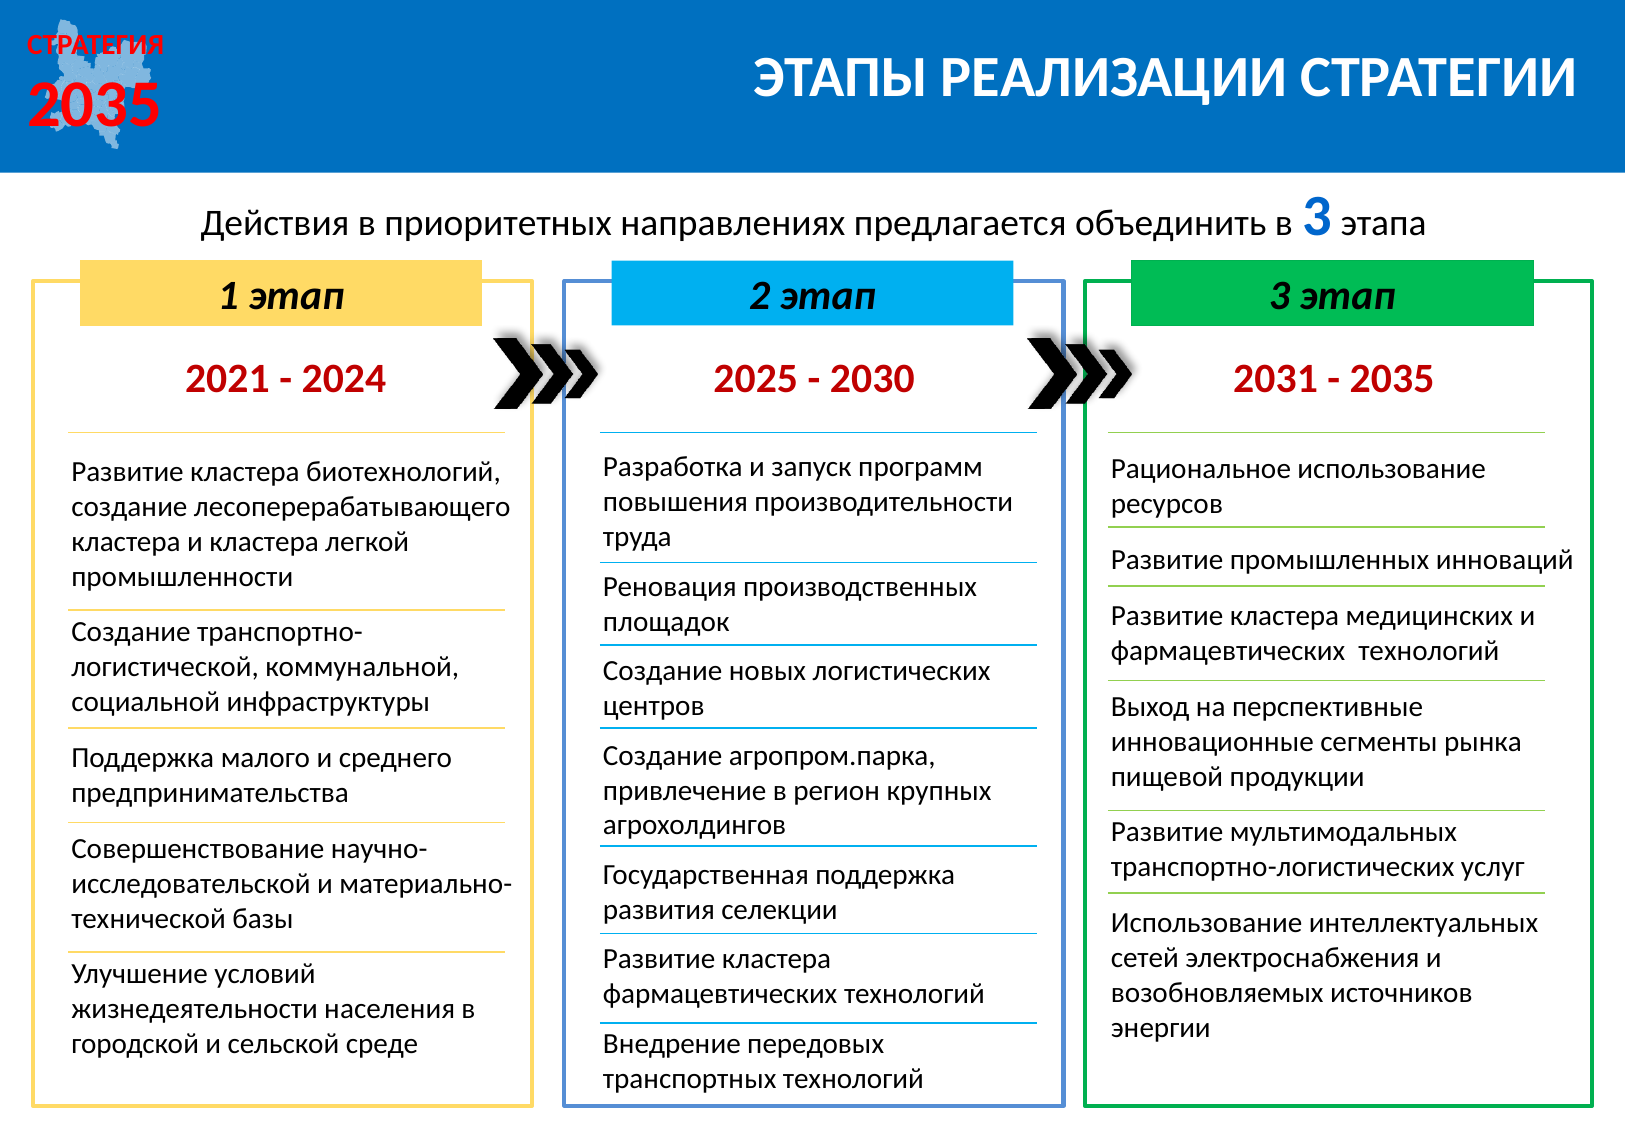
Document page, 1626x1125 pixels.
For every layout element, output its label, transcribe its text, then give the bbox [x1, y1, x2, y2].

text_box 3 этап [1131, 260, 1534, 326]
text_box 2 этап [611, 260, 1014, 326]
text_box 2021 - 2024 [170, 343, 402, 409]
text_box Разработка и запуск программ повышения производительности труда Реновация производственных площадок Создание новых логистических центров Создание агропром.парка, привлечение в регион крупных агрохолдингов Государственная поддержка развития селекции Развитие кластера фармацевтических технологий Внедрение передовых транспортных технологий [588, 380, 1049, 1102]
text_box Рациональное использование ресурсов Развитие промышленных инноваций Развитие кластера медицинских и фармацевтических технологий Выход на перспективные инновационные сегменты рынка пищевой продукции Развитие мультимодальных транспортно-логистических услуг Использование интеллектуальных сетей электроснабжения и возобновляемых источников энергии [1096, 397, 1593, 1051]
text_box 2031 - 2035 [1218, 343, 1450, 409]
text_box Развитие кластера биотехнологий, создание лесоперерабатывающего кластера и кластера легкой промышленности Создание транспортно-логистической, коммунальной, социальной инфраструктуры Поддержка малого и среднего предпринимательства Совершенствование научно-исследовательской и материально-технической базы Улучшение условий жизнедеятельности населения в городской и сельской среде [56, 397, 541, 1068]
text_box [0, 0, 1625, 169]
picture [1027, 337, 1132, 410]
text_box Действия в приоритетных направлениях предлагается объединить в 3 этапа [0, 169, 1625, 255]
text_box ЭТАПЫ РЕАЛИЗАЦИИ СТРАТЕГИИ [199, 30, 1593, 116]
text_box СТРАТЕГИЯ 2035 [27, 0, 199, 166]
text_box [562, 417, 1066, 1108]
picture [493, 337, 598, 410]
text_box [44, 18, 152, 150]
text_box 1 этап [80, 260, 482, 326]
text_box [31, 279, 534, 1108]
text_box [1083, 279, 1594, 1108]
text_box [562, 279, 1066, 380]
text_box 2025 - 2030 [698, 343, 930, 409]
